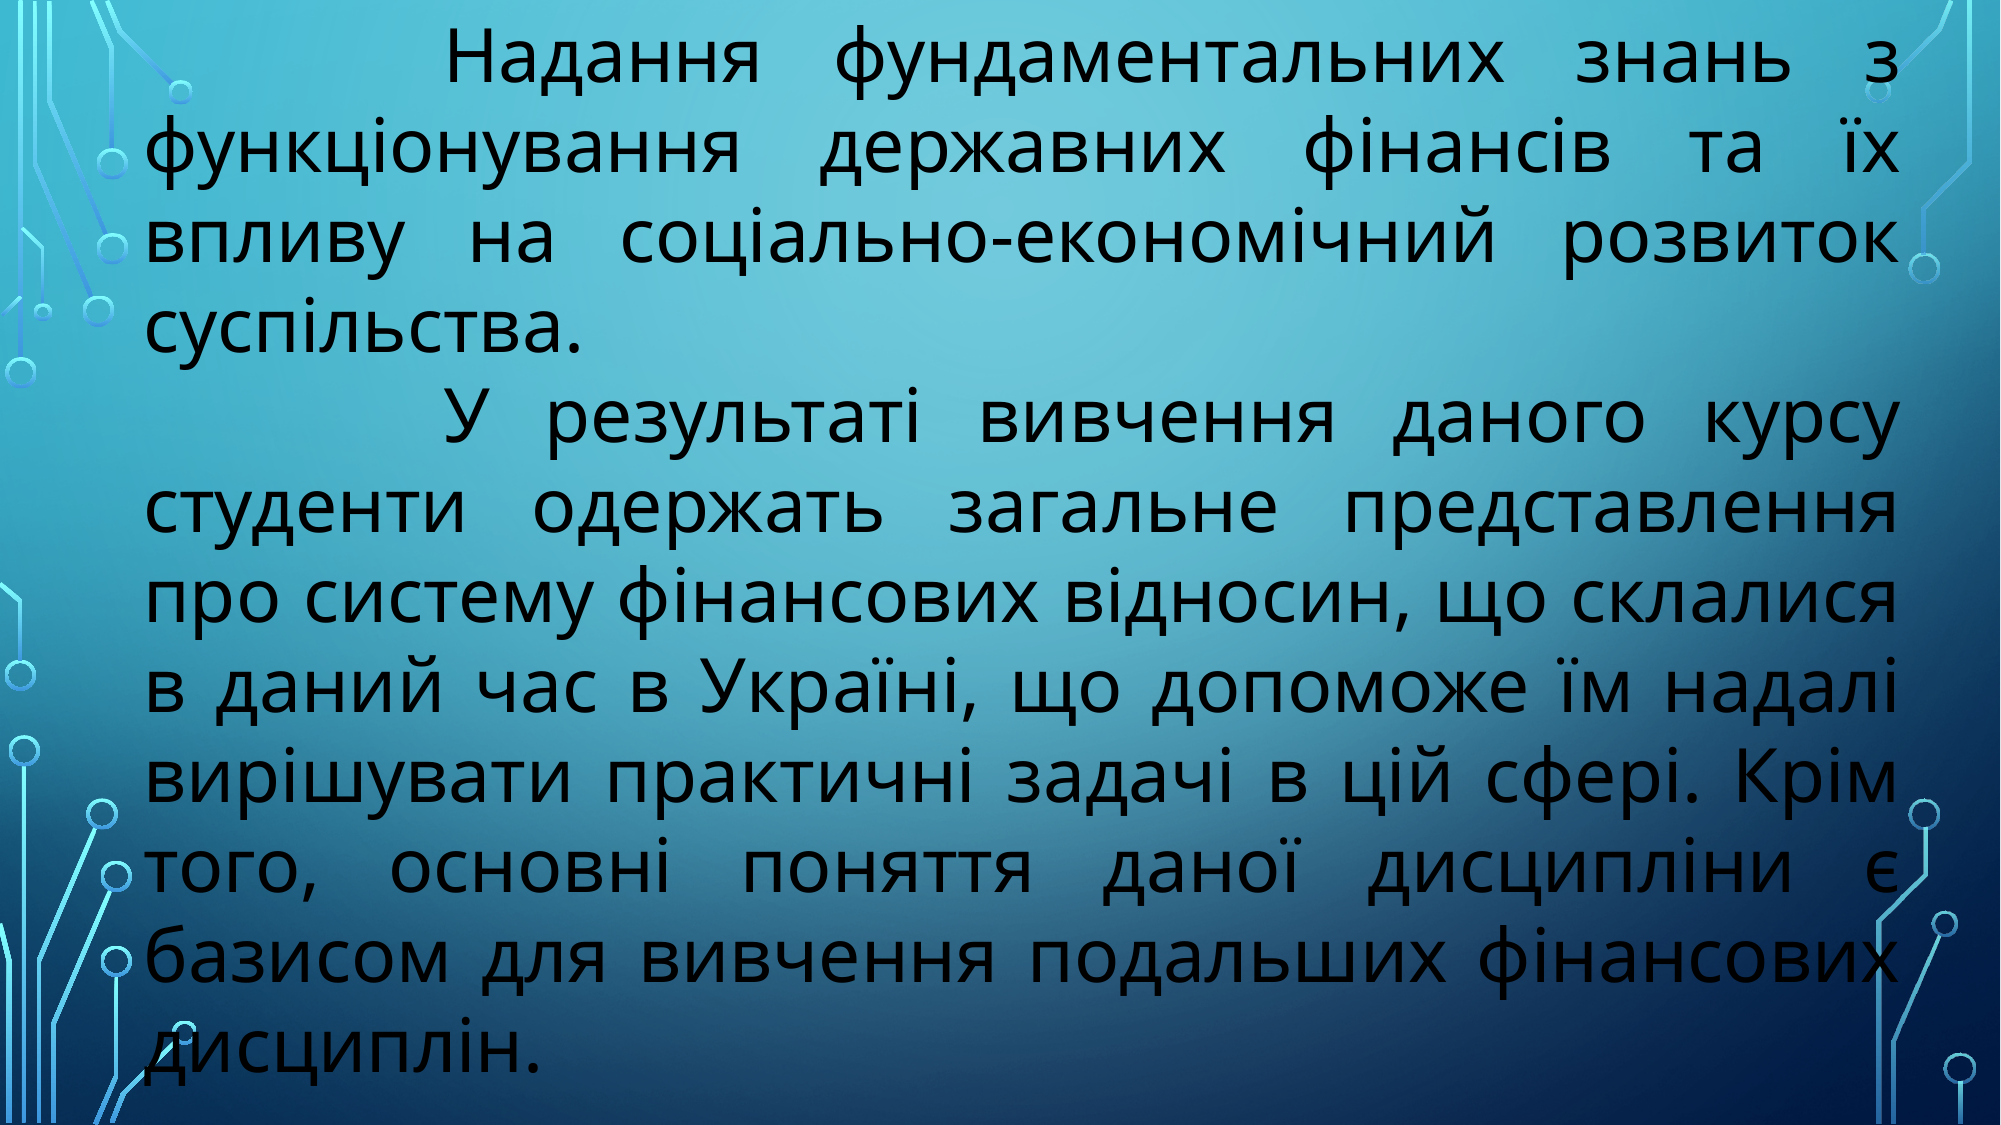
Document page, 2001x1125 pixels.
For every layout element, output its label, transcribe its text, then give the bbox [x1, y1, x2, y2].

text_box Надання фундаментальних знань з функціонування державних фінансів та їх впливу на соціально-економічний розвиток суспільства. У результаті вивчення даного курсу студенти одержать загальне представлення про систему фінансових відносин, що склалися в даний час в Україні, що допоможе їм надалі вирішувати практичні задачі в цій сфері. Крім того, основні поняття даної дисципліни є базисом для вивчення подальших фінансових дисциплін. [128, 0, 1917, 1095]
